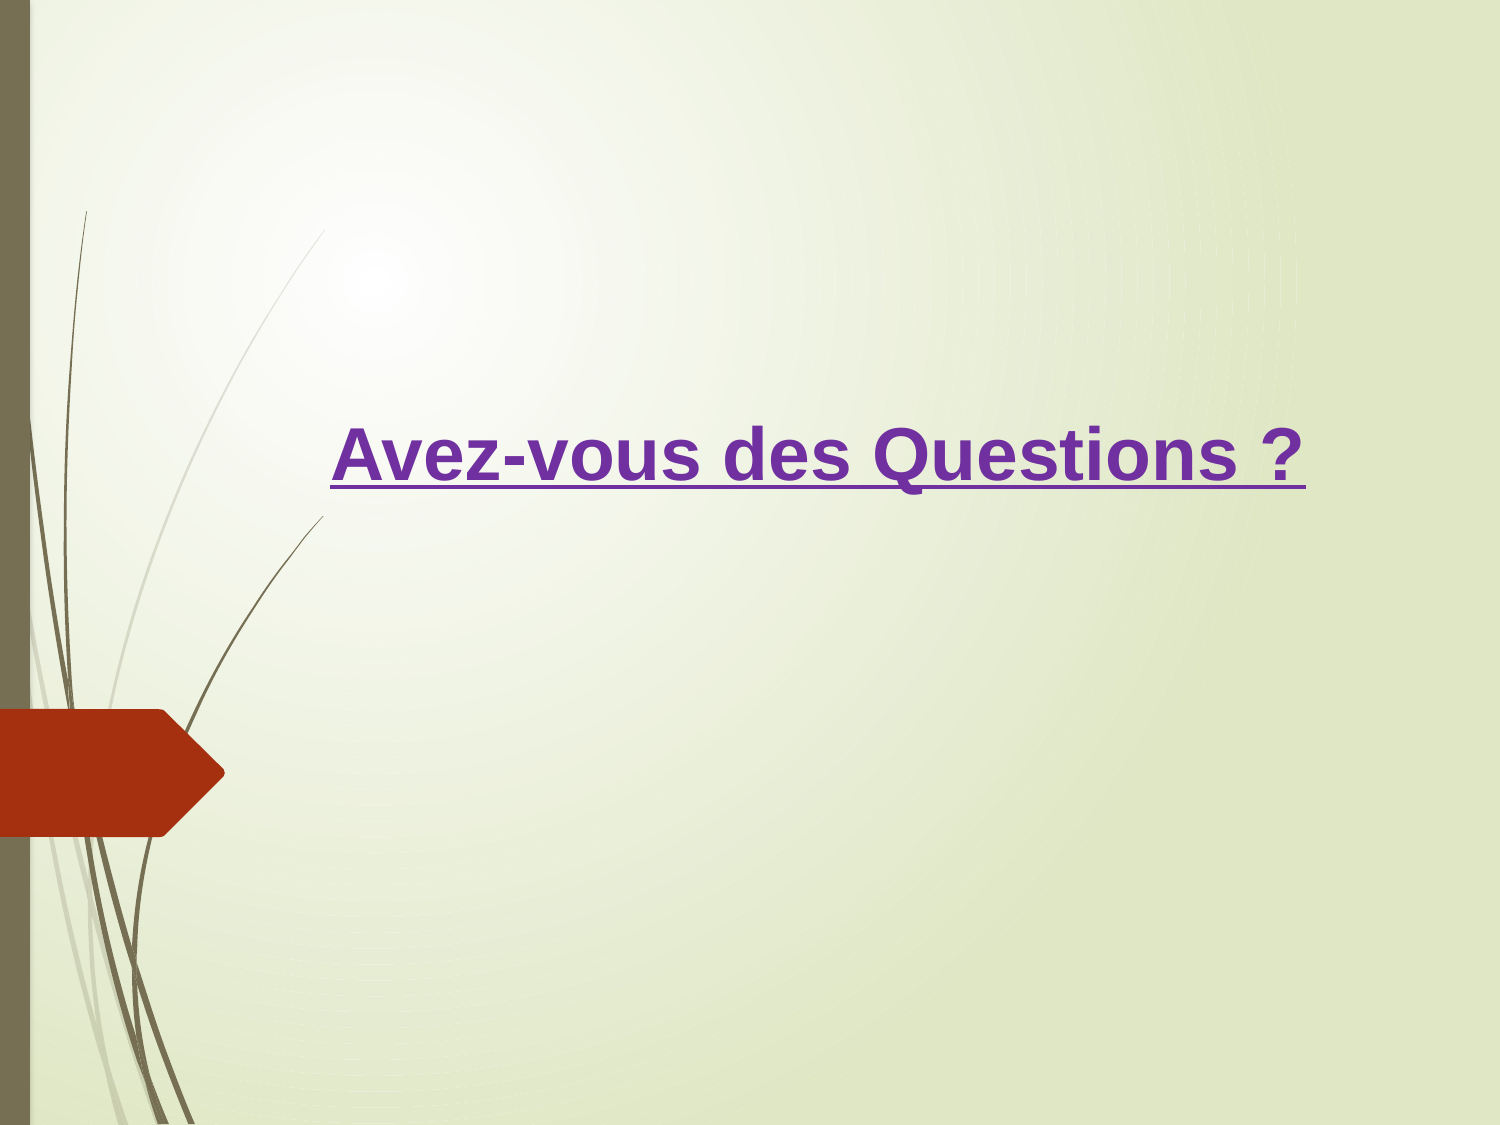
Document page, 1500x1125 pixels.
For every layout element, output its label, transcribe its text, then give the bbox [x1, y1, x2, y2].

text_box Avez-vous des Questions ? [315, 398, 1322, 504]
